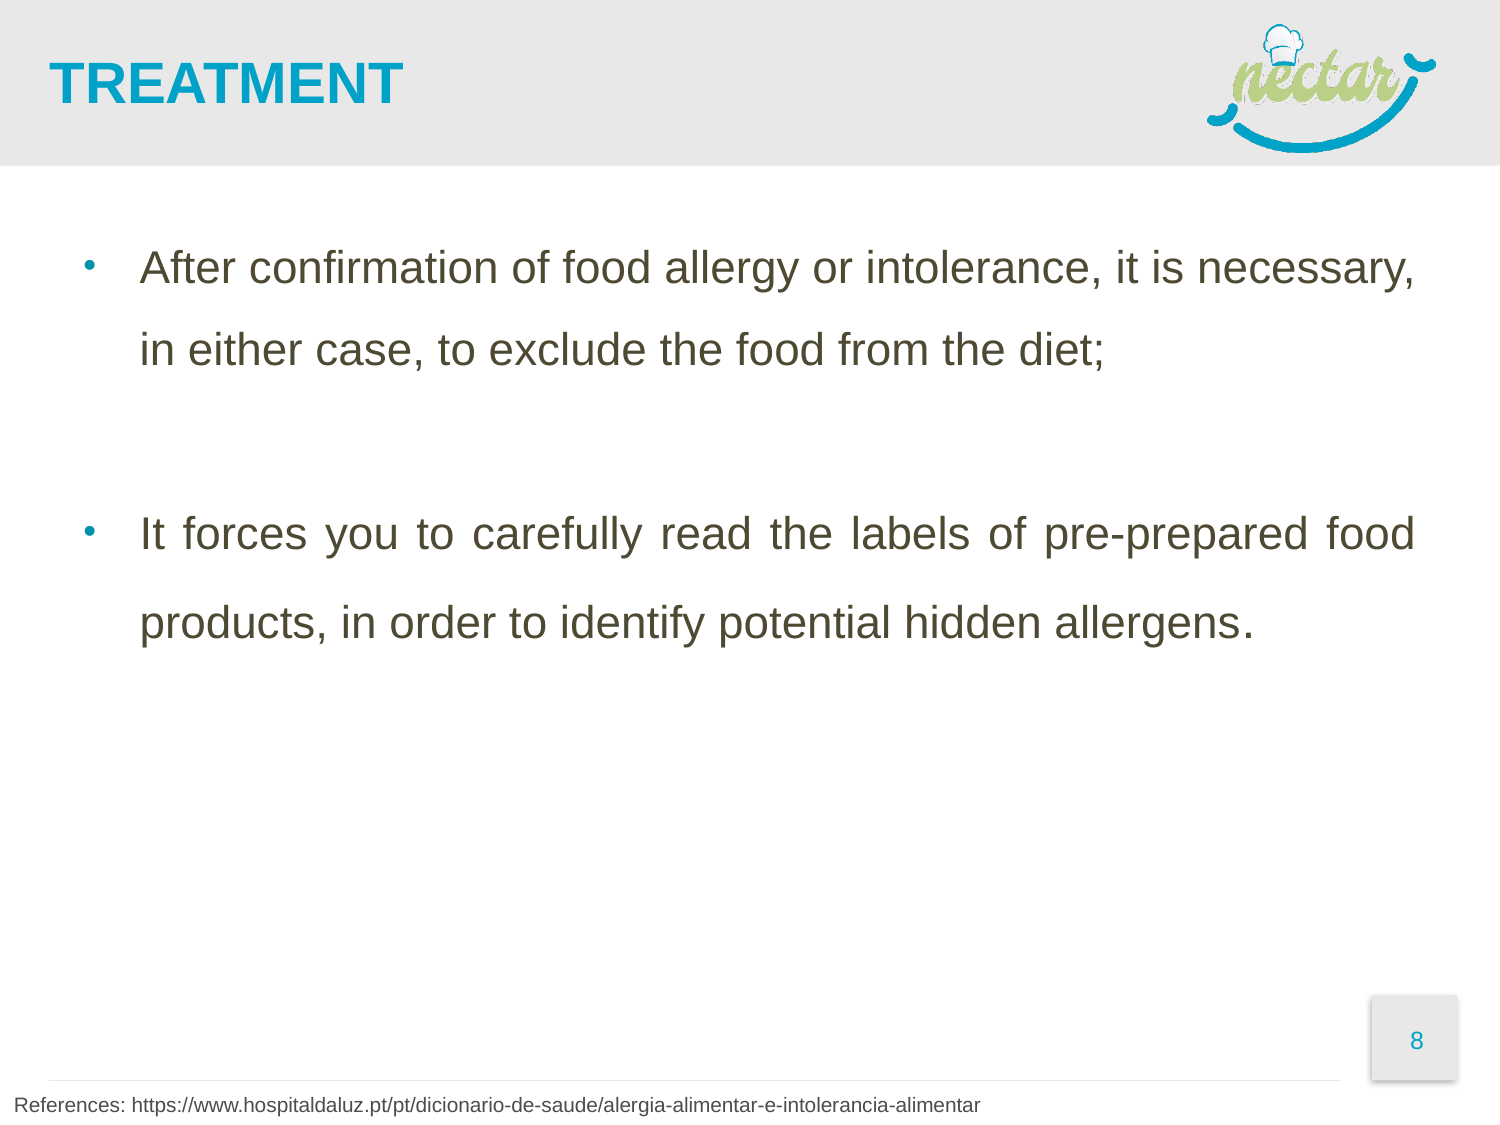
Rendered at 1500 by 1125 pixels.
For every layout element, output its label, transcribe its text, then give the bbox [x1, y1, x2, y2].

text_box After confirmation of food allergy or intolerance, it is necessary, in either case, to exclude the food from the diet; It forces you to carefully read the labels of pre-prepared food products, in order to identify potential hidden allergens. [47, 192, 1453, 720]
picture [1207, 24, 1436, 153]
text_box References: https://www.hospitaldaluz.pt/pt/dicionario-de-saude/alergia-alimentar-e-intolerancia-alimentar [0, 1084, 1287, 1125]
title Treatment [0, 24, 1082, 138]
